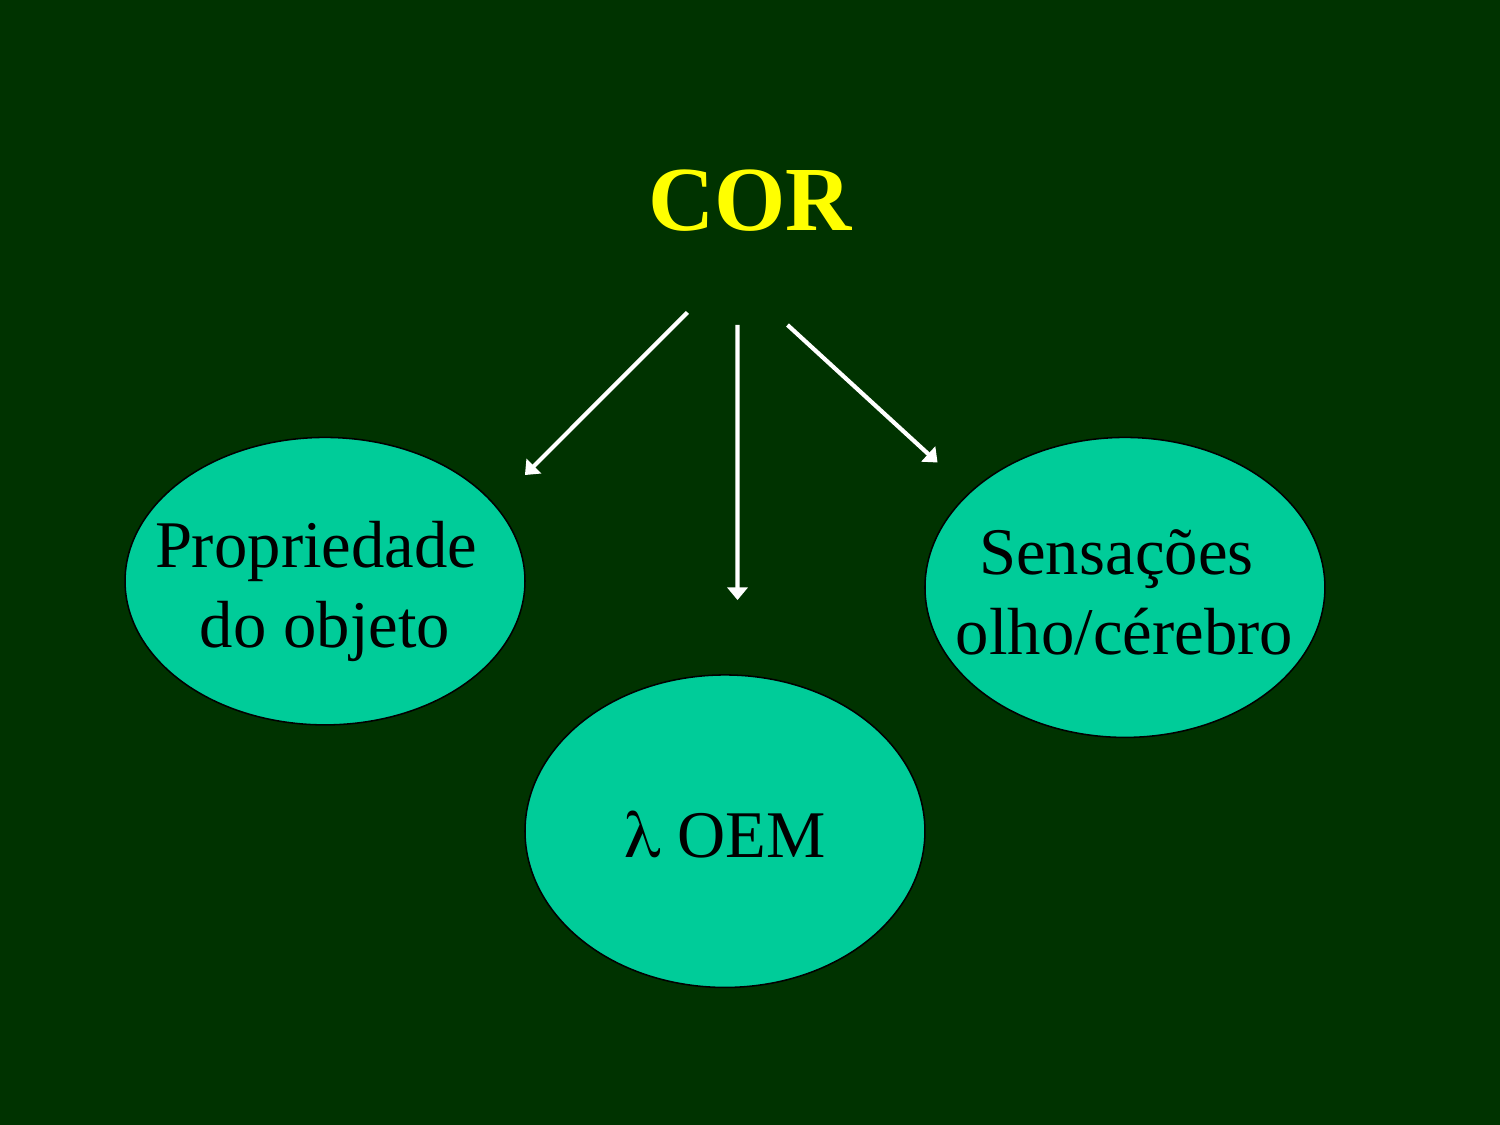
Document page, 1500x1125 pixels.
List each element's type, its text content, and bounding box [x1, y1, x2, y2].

text_box Propriedade do objeto [125, 437, 526, 725]
text_box  OEM [525, 674, 925, 988]
text_box Sensações olho/cérebro [924, 437, 1325, 738]
text_box [727, 324, 748, 601]
text_box [525, 312, 688, 475]
title COR [112, 99, 1388, 288]
text_box [787, 324, 938, 463]
